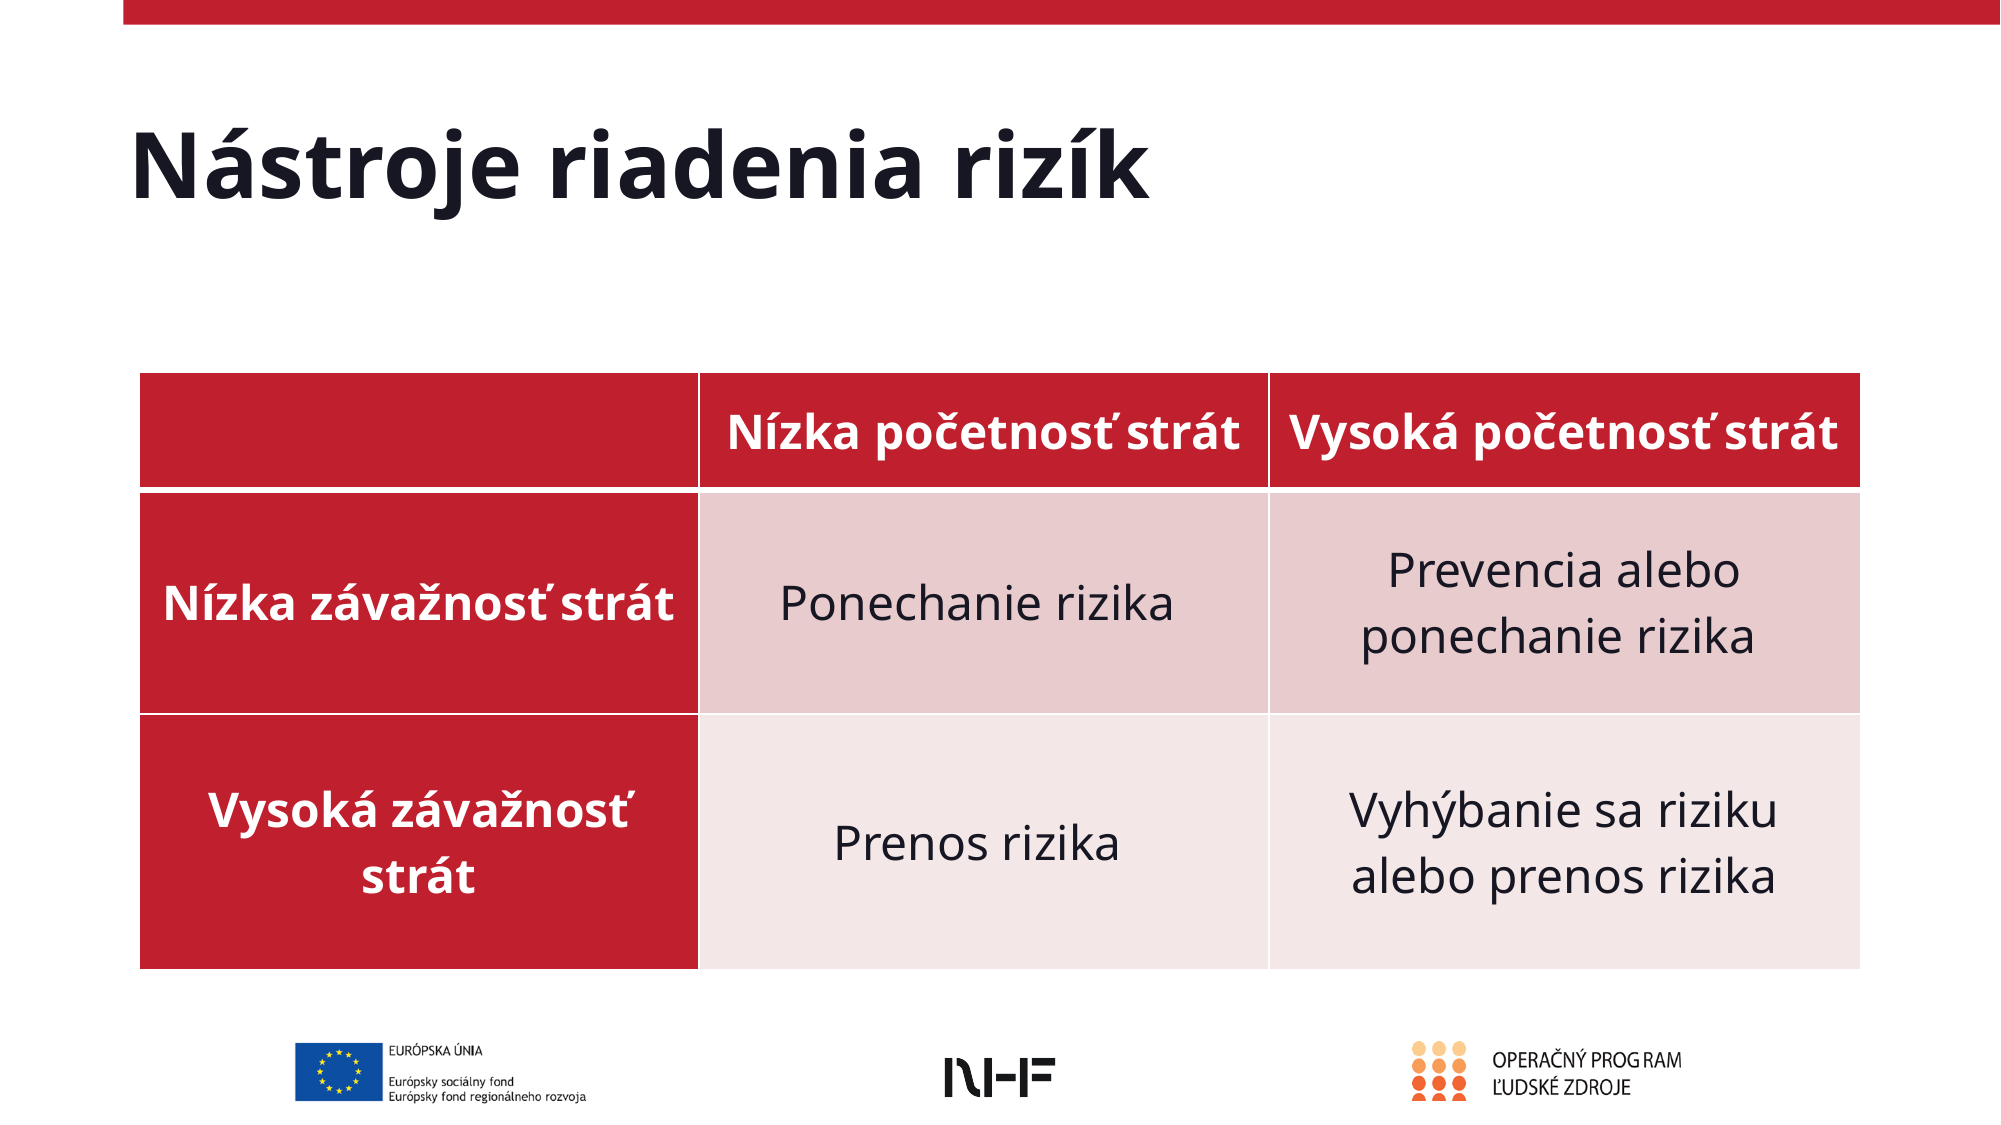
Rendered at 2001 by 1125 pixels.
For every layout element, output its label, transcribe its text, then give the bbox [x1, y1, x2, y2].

table_header Nízka početnosť strát [700, 373, 1268, 487]
table_cell Ponechanie rizika [700, 493, 1268, 713]
table_cell Vyhýbanie sa riziku alebo prenos rizika [1270, 715, 1860, 969]
picture [287, 1036, 588, 1107]
table_cell Vysoká závažnosť strát [140, 715, 698, 969]
picture [926, 1036, 1074, 1119]
title Nástroje riadenia rizík [113, 59, 1839, 278]
table_cell Prenos rizika [700, 715, 1268, 969]
table_header [140, 373, 698, 487]
table_header Vysoká početnosť strát [1270, 373, 1860, 487]
table_cell Prevencia alebo ponechanie rizika [1270, 493, 1860, 713]
table_cell Nízka závažnosť strát [140, 493, 698, 713]
picture [1412, 1041, 1681, 1101]
